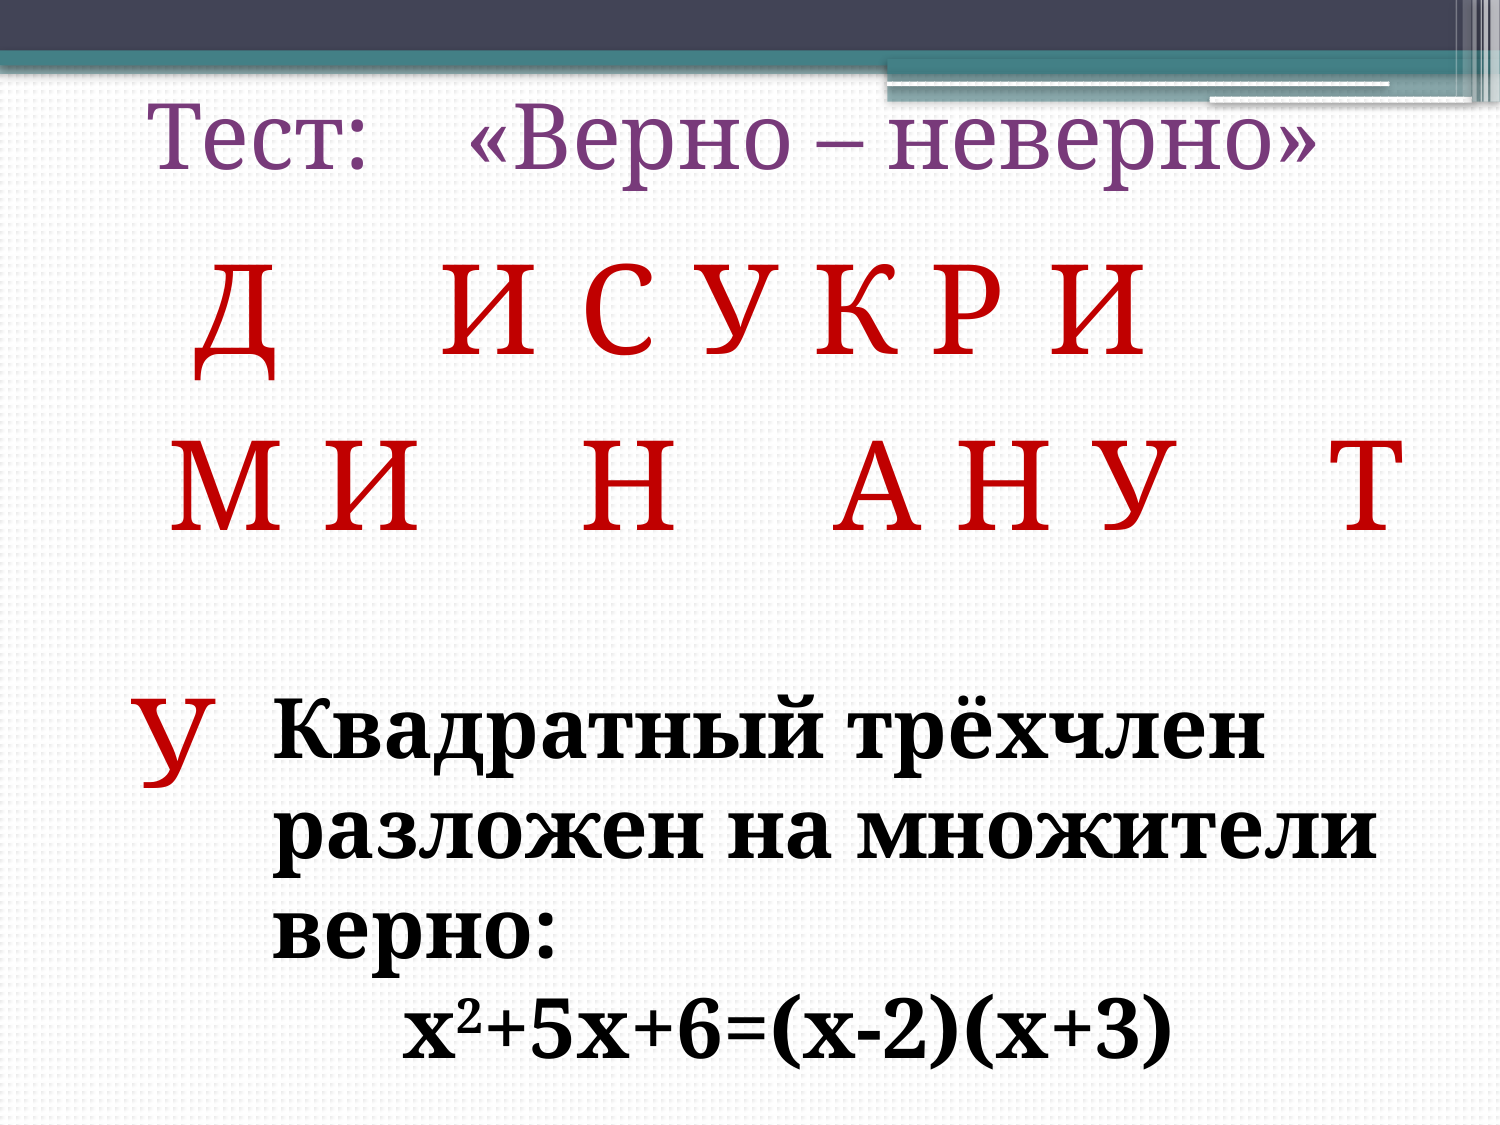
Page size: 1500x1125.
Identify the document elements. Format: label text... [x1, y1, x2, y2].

text_box У [679, 222, 793, 388]
text_box И [1032, 222, 1164, 388]
text_box Тест: «Верно – неверно» [132, 70, 1338, 195]
text_box [410, 913, 441, 975]
text_box И [306, 398, 437, 564]
text_box Н [564, 398, 694, 564]
text_box Н [939, 398, 1069, 564]
text_box Р [915, 222, 1021, 388]
text_box Д [178, 222, 294, 388]
text_box Т [1313, 398, 1420, 564]
text_box А [818, 398, 937, 564]
text_box И [423, 222, 554, 388]
text_box Квадратный трёхчлен разложен на множители верно: x2+5x+6=(x-2)(x+3) [257, 667, 1394, 1083]
text_box У [1077, 398, 1192, 564]
text_box С [564, 222, 672, 388]
text_box М [152, 398, 300, 564]
text_box У [117, 656, 231, 821]
text_box К [797, 222, 915, 388]
